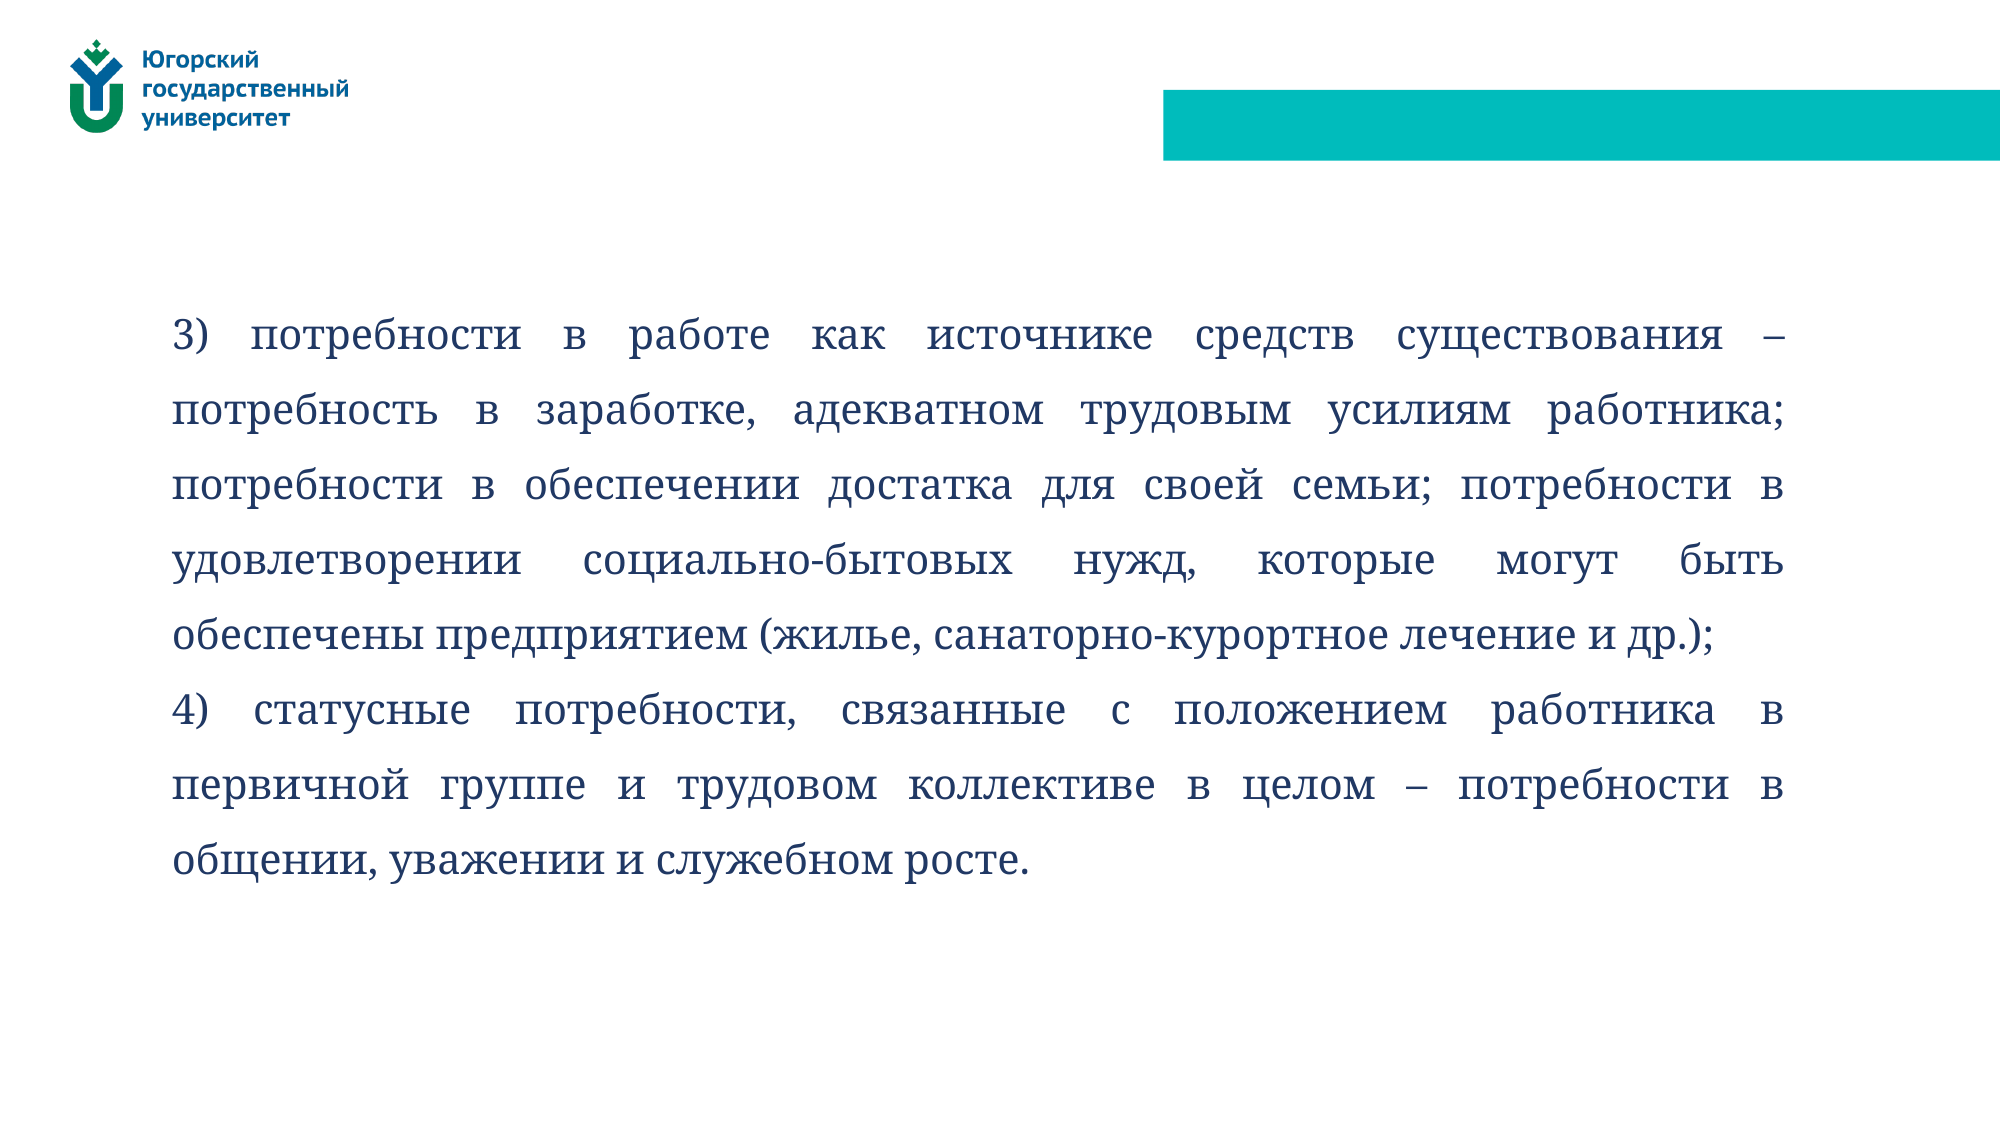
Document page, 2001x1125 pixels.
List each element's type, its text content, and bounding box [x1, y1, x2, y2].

text_box [1162, 89, 2000, 162]
picture [70, 39, 348, 133]
text_box 3) потребности в работе как источнике средств существования – потребность в заработке, адекватном трудовым усилиям работника; потребности в обеспечении достатка для своей семьи; потребности в удовлетворении социально-бытовых нужд, которые могут быть обеспечены предприятием (жилье, санаторно-курортное лечение и др.); 4) статусные потребности, связанные с положением работника в первичной группе и трудовом коллективе в целом – потребности в общении, уважении и служебном росте. [157, 275, 1800, 890]
